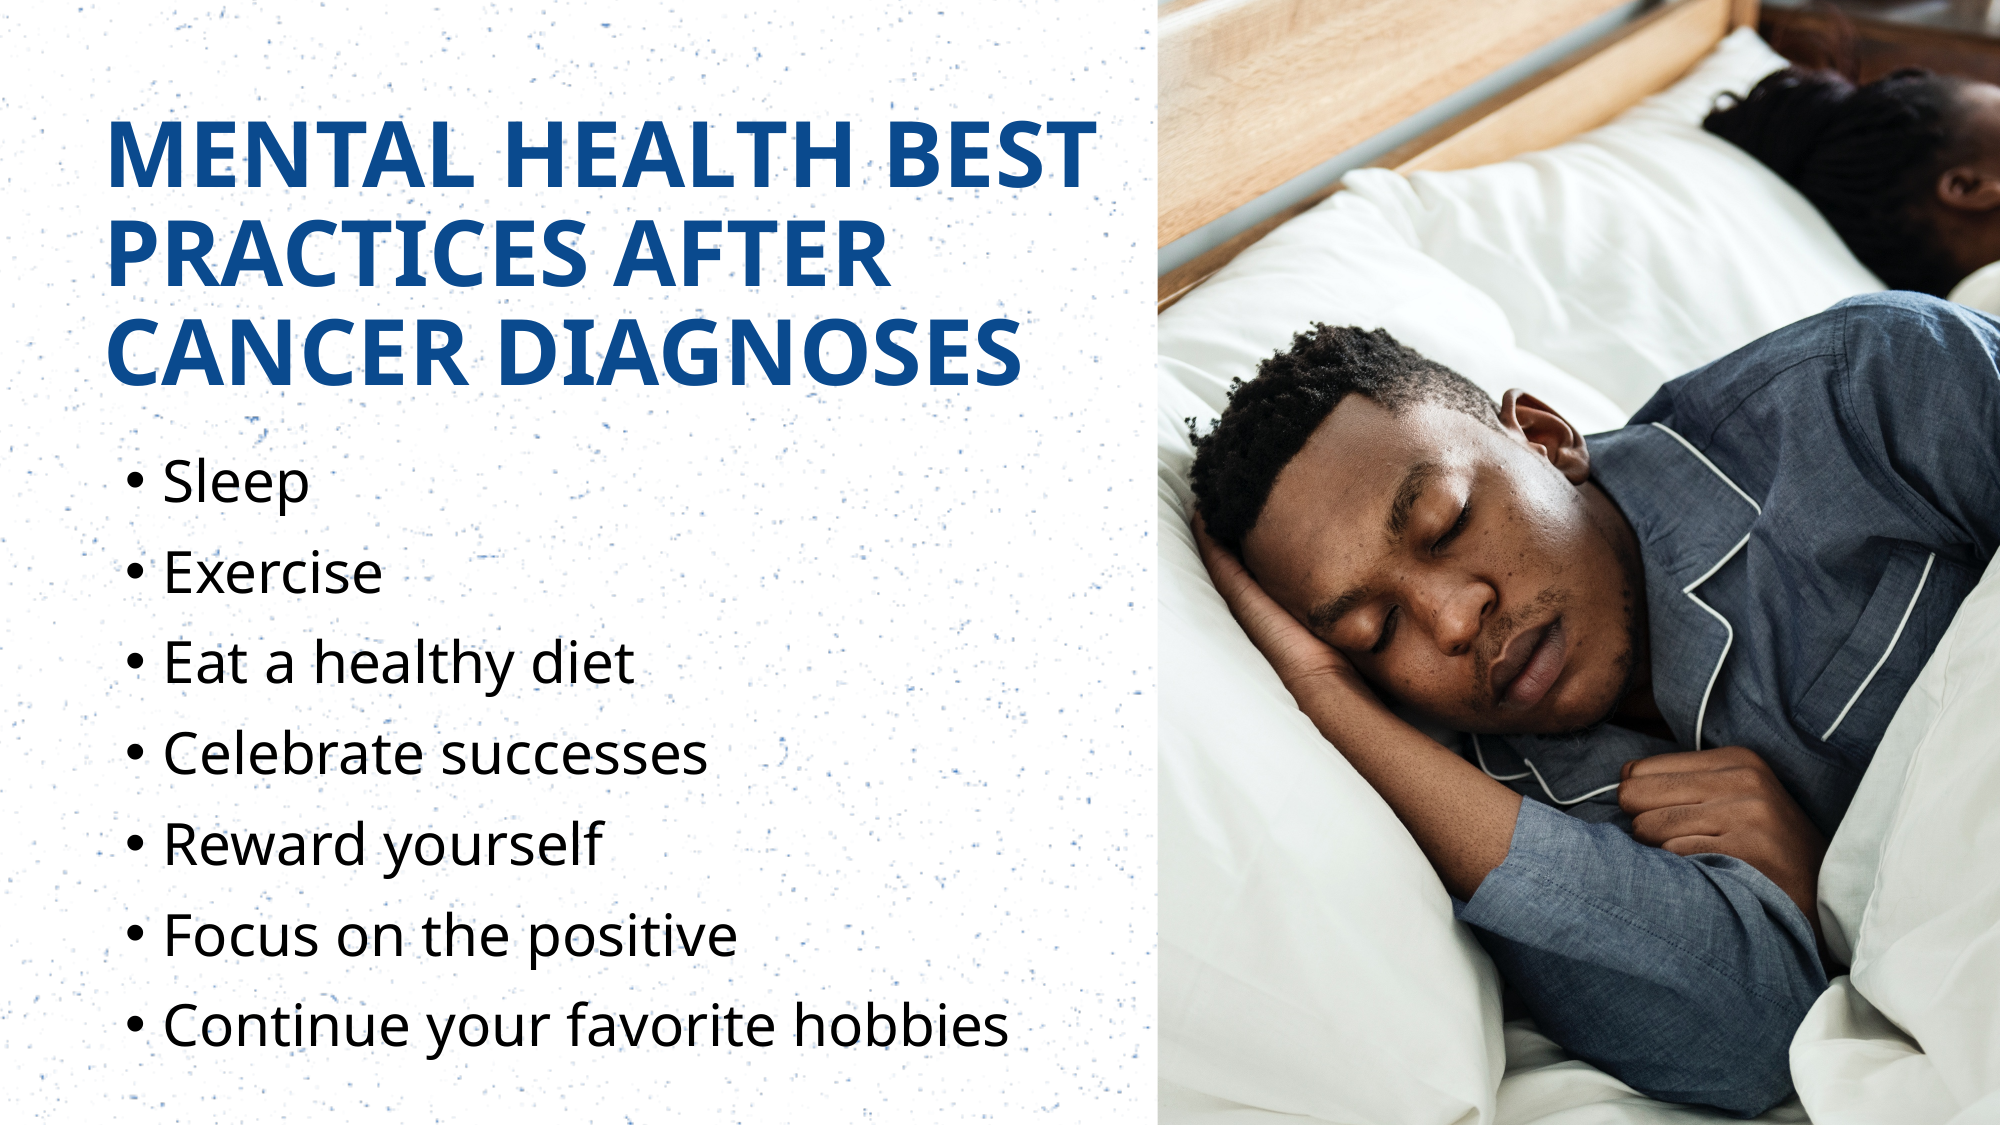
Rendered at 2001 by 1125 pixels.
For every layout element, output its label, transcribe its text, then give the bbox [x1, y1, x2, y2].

list Sleep Exercise Eat a healthy diet Celebrate successes Reward yourself Focus on the positive Continue your favorite hobbies [110, 436, 1157, 1125]
picture [1157, 0, 2000, 1125]
title MENTAL HEALTH BEST PRACTICES AFTER CANCER DIAGNOSES [88, 59, 1157, 454]
